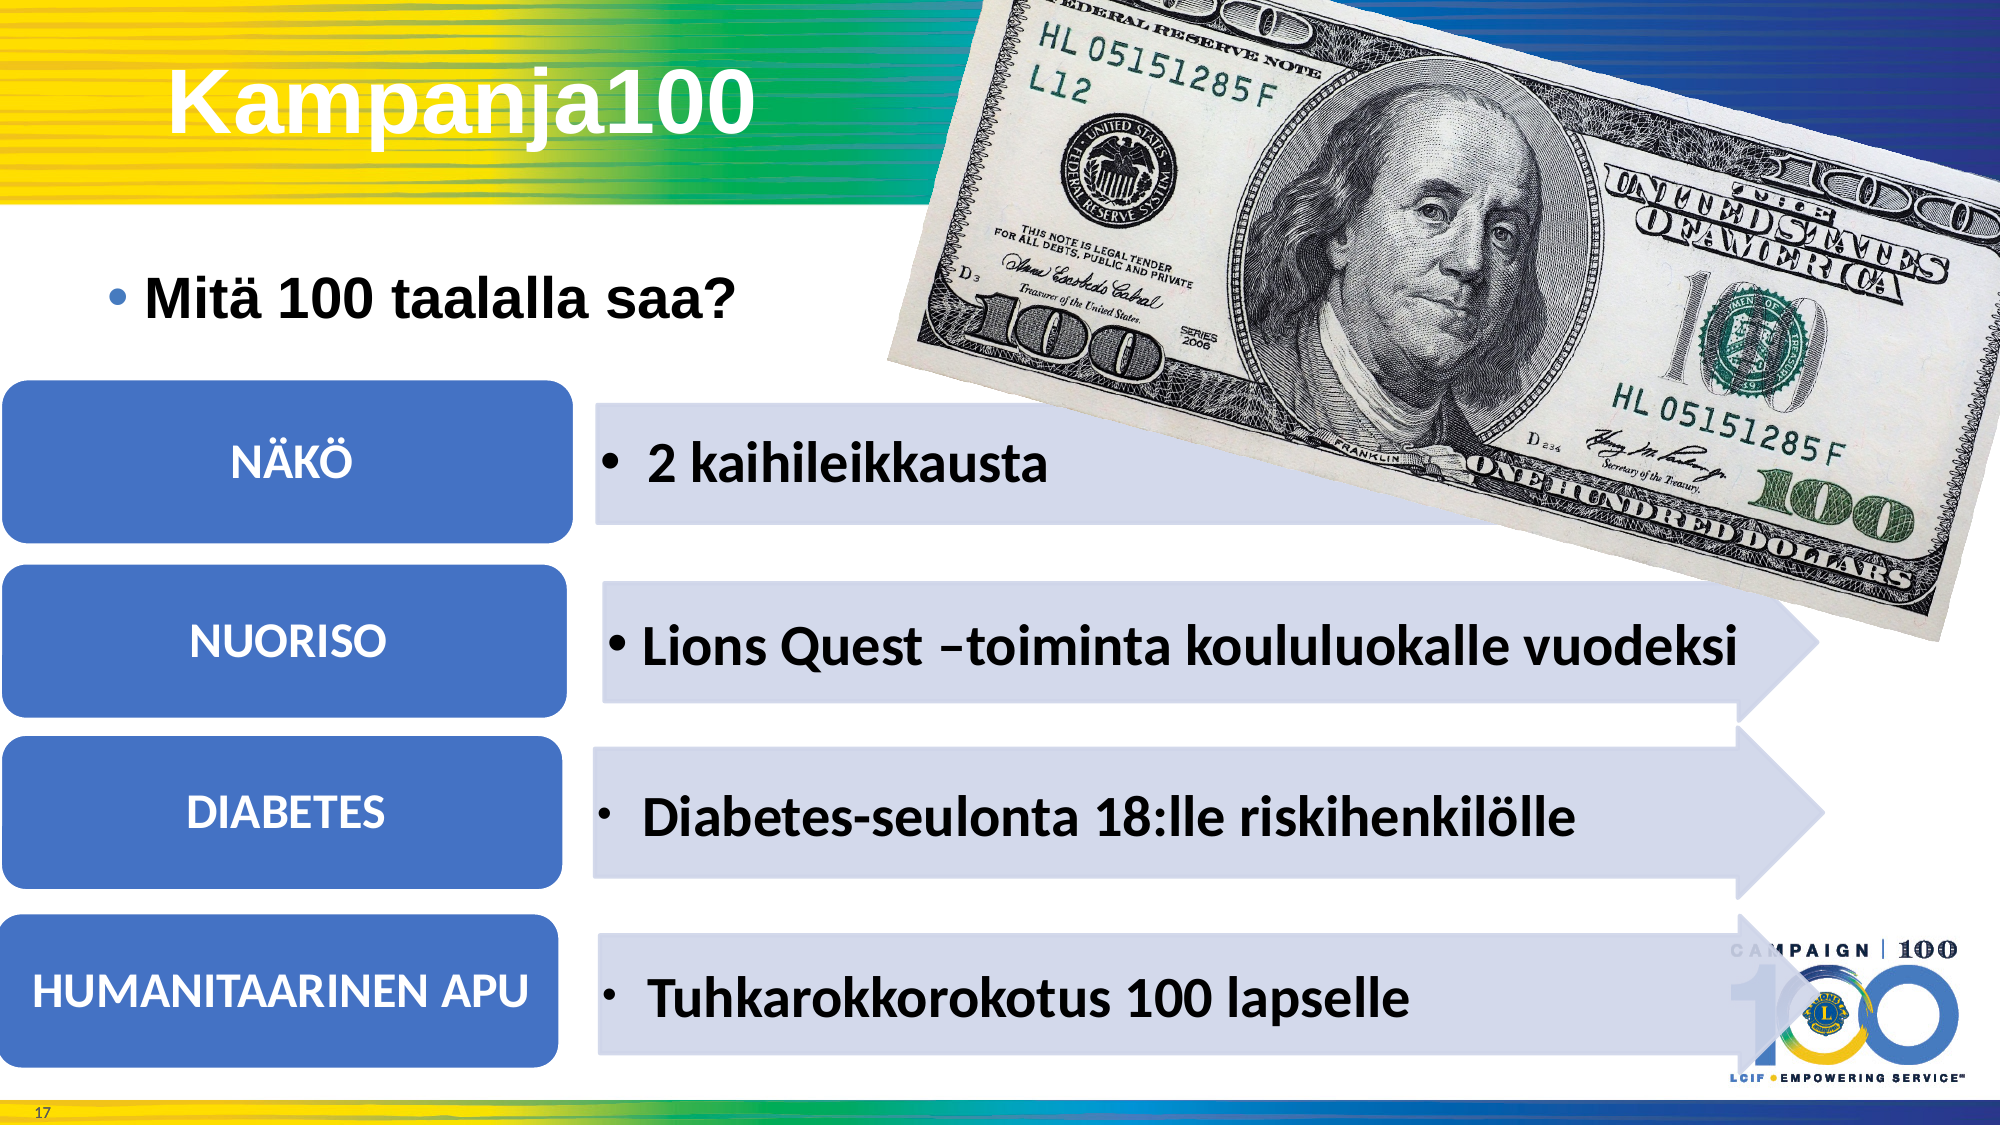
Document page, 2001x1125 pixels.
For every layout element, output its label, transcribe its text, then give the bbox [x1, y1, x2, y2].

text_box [0, 0, 7, 7]
picture [0, 0, 2000, 1125]
text_box Kampanja100 [27, 46, 898, 160]
text_box Mitä 100 taalalla saa? [92, 260, 922, 377]
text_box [0, 378, 1831, 1074]
